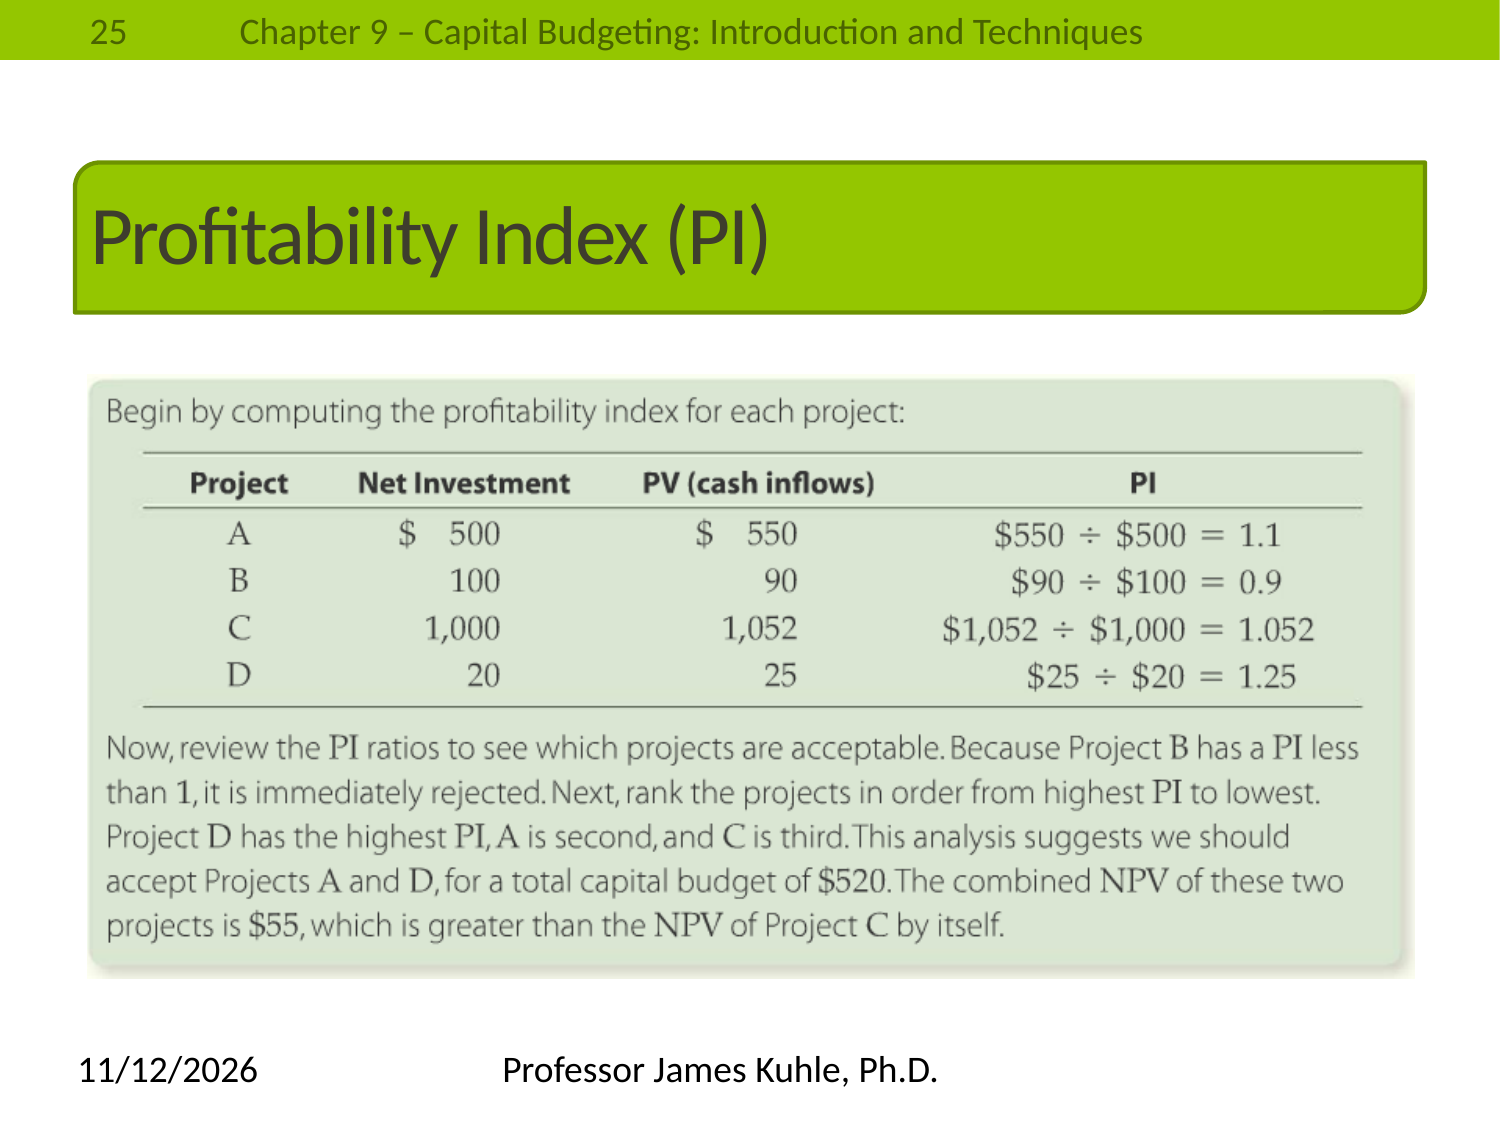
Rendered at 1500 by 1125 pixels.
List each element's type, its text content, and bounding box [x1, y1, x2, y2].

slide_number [62, 1037, 425, 1092]
title Profitability Index (PI) [75, 149, 1425, 313]
text_box Professor James Kuhle, Ph.D. [487, 1037, 1125, 1098]
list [87, 374, 1415, 979]
